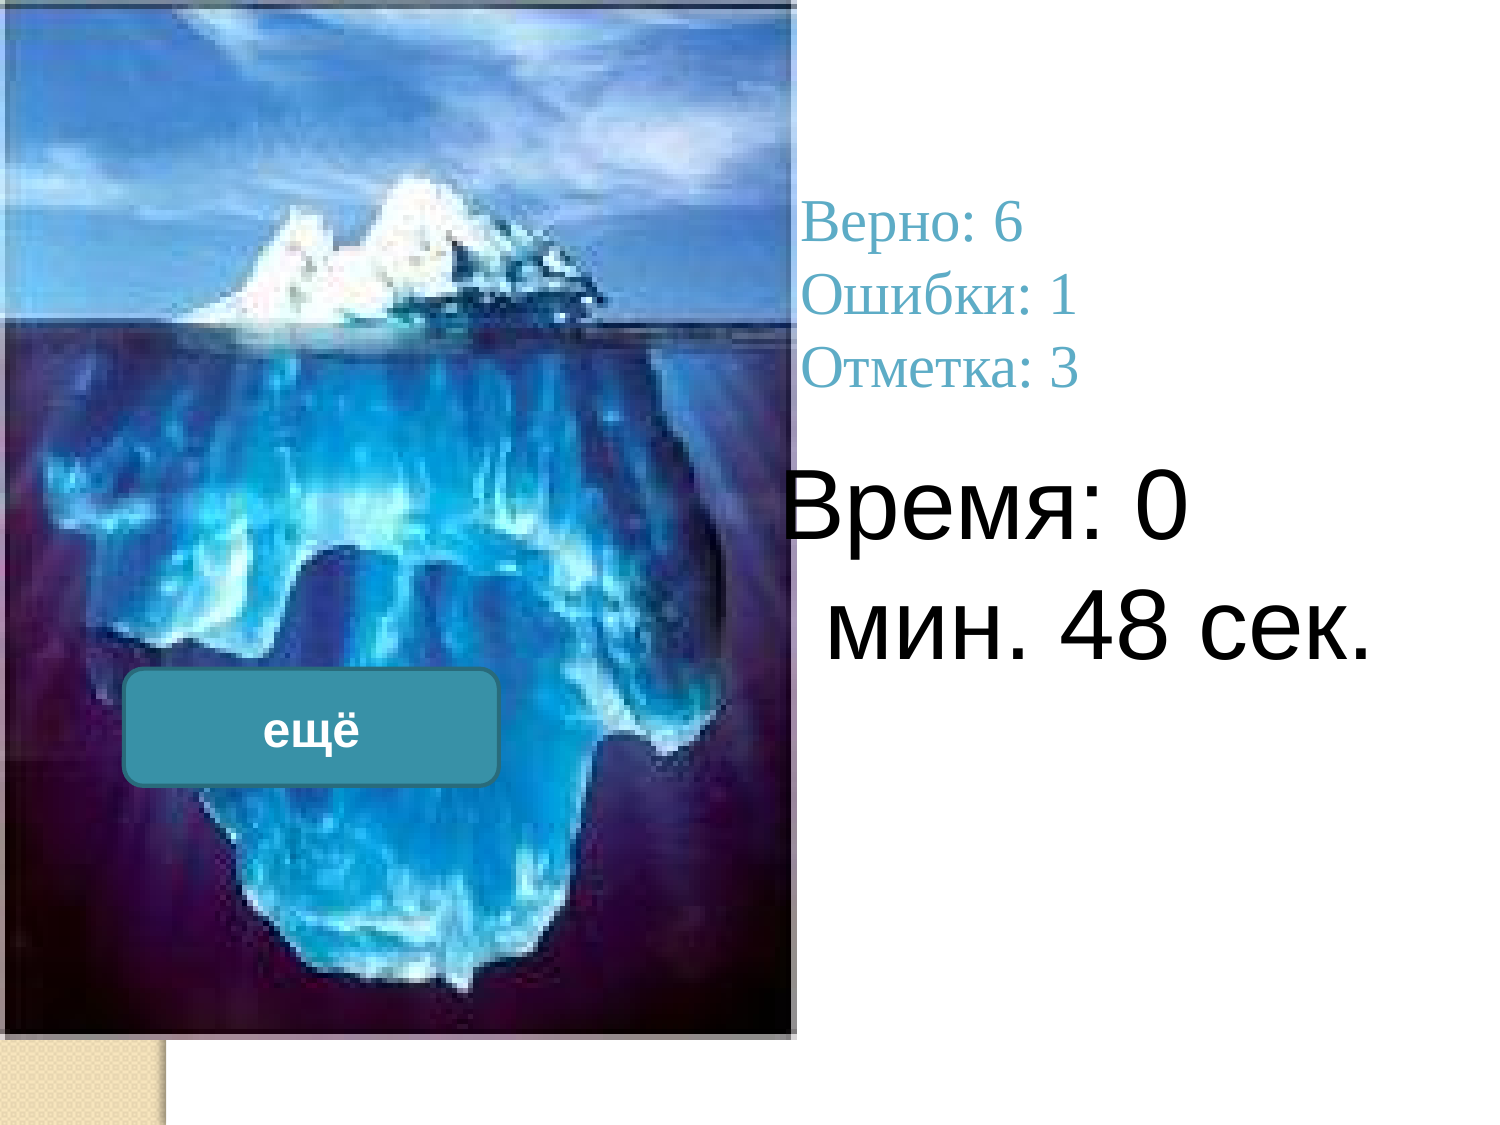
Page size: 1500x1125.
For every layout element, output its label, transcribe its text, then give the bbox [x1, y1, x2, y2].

picture [0, 0, 798, 1040]
list Время: 0 мин. 48 сек. [804, 432, 1430, 972]
title Верно: 6 Ошибки: 1 Отметка: 3 [804, 172, 1399, 408]
